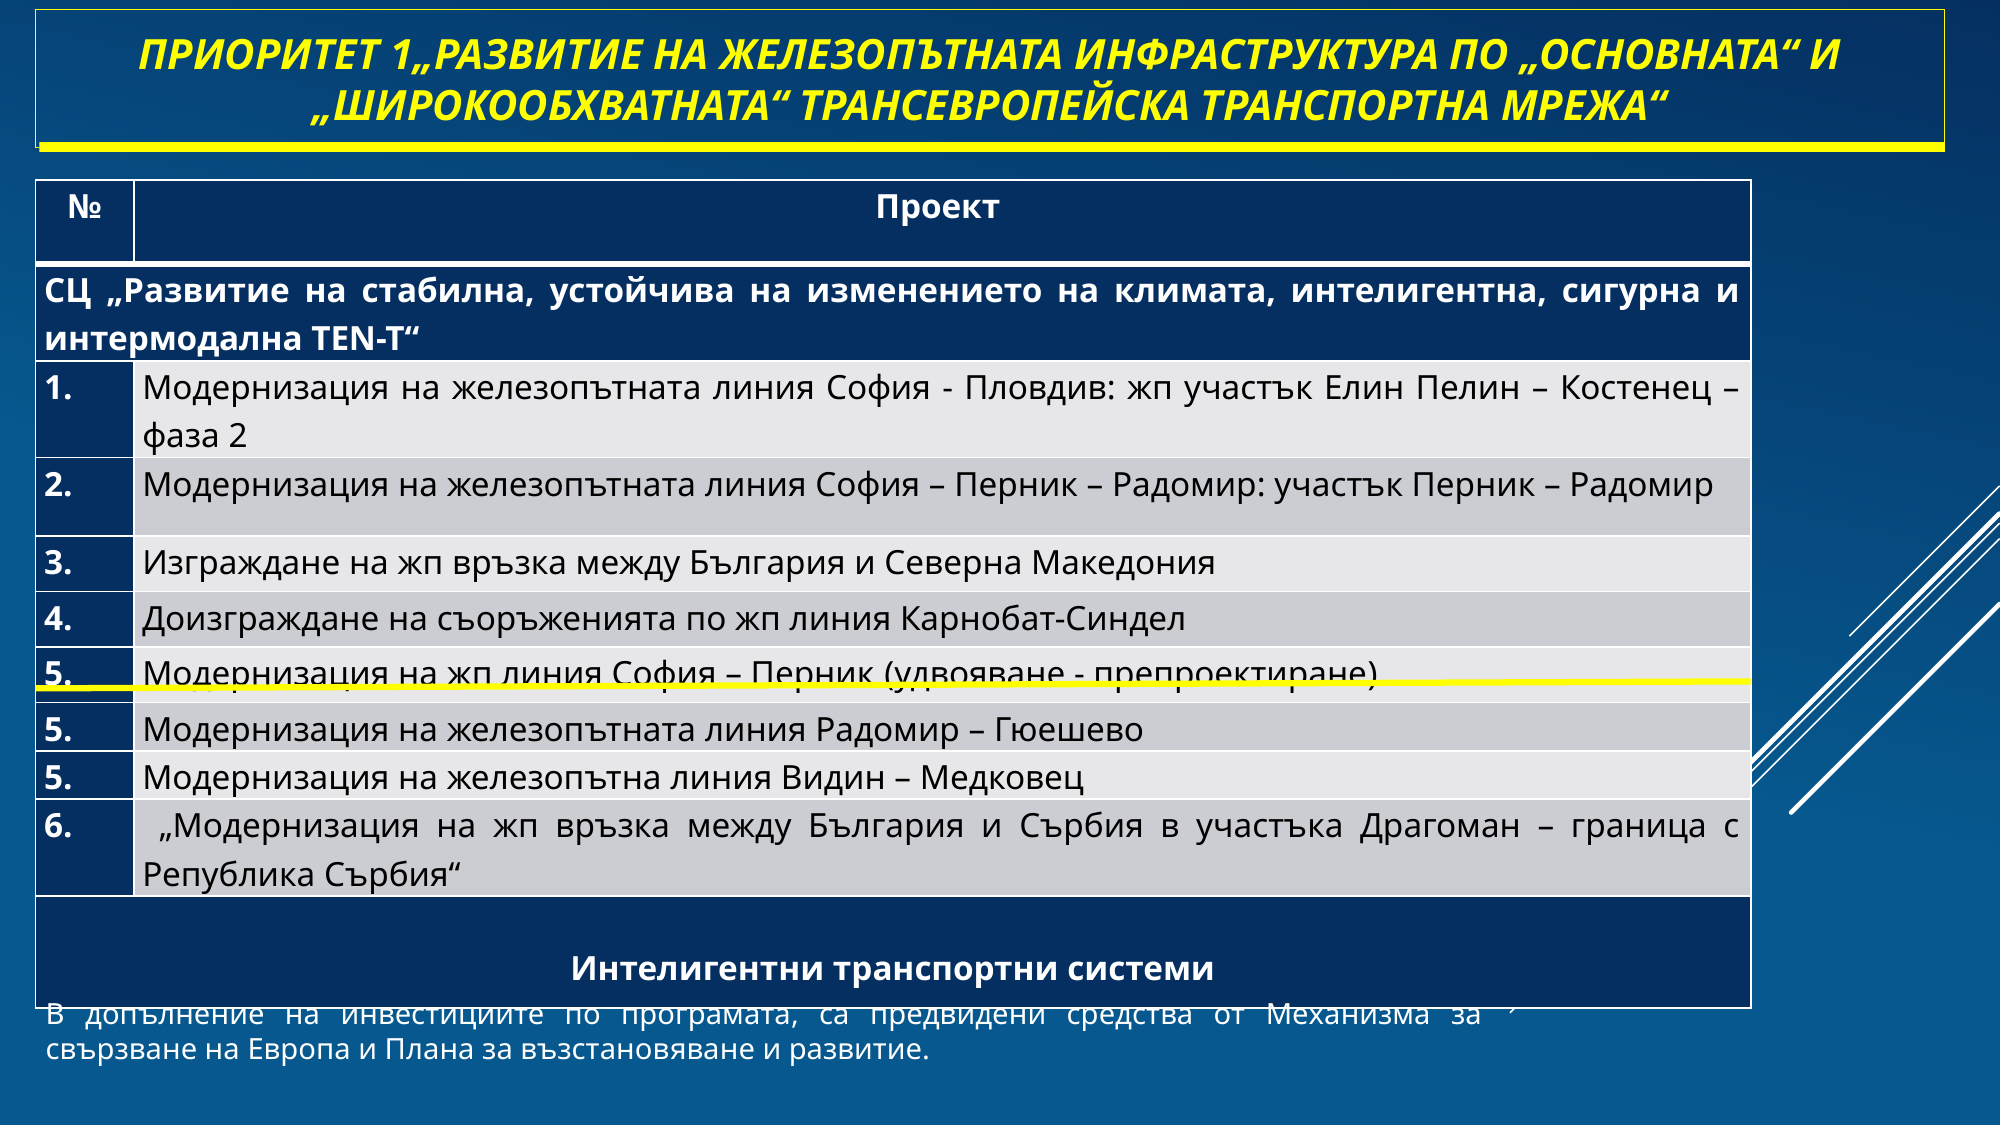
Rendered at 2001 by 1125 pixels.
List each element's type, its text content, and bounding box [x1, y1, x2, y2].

table_header № [36, 181, 133, 261]
text_box В допълнение на инвестициите по програмата, са предвидени средства от Механизма за свързване на Европа и Плана за възстановяване и развитие. [30, 987, 1498, 1125]
table_cell Доизграждане на съоръженията по жп линия Карнобат-Синдел [135, 592, 1750, 646]
table_cell 6. [36, 800, 133, 895]
table_cell Модернизация на железопътната линия София - Пловдив: жп участък Елин Пелин – Костенец – фаза 2 [135, 362, 1750, 457]
table_cell Модернизация на жп линия София – Перник (удвояване - препроектиране) [135, 648, 1750, 702]
table_cell Модернизация на железопътната линия София – Перник – Радомир: участък Перник – Радомир [135, 458, 1750, 535]
table_cell 3. [36, 537, 133, 591]
table_cell 2. [36, 458, 133, 535]
table_cell 1. [36, 362, 133, 457]
table_cell 5. [36, 703, 133, 750]
table_cell Интелигентни транспортни системи [36, 897, 1750, 1007]
picture [35, 142, 1945, 152]
table_cell Модернизация на железопътна линия Видин – Медковец [135, 752, 1750, 798]
table_cell 5. [36, 752, 133, 798]
table_cell 5. [36, 648, 133, 702]
table_cell Изграждане на жп връзка между България и Северна Македония [135, 537, 1750, 591]
table_header Проект [135, 181, 1750, 261]
table_cell СЦ „Развитие на стабилна, устойчива на изменението на климата, интелигентна, сигурна и интермодална TEN-T“ [36, 267, 1750, 360]
table_cell „Модернизация на жп връзка между България и Сърбия в участъка Драгоман – граница с Република Сърбия“ [135, 800, 1750, 895]
title Приоритет 1„Развитие на железопътната инфраструктура по „основната“ и „широкообхватната“ Трансевропейска транспортна мрежа“ [35, 9, 1945, 142]
table_cell Модернизация на железопътната линия Радомир – Гюешево [135, 703, 1750, 750]
table_cell 4. [36, 592, 133, 646]
